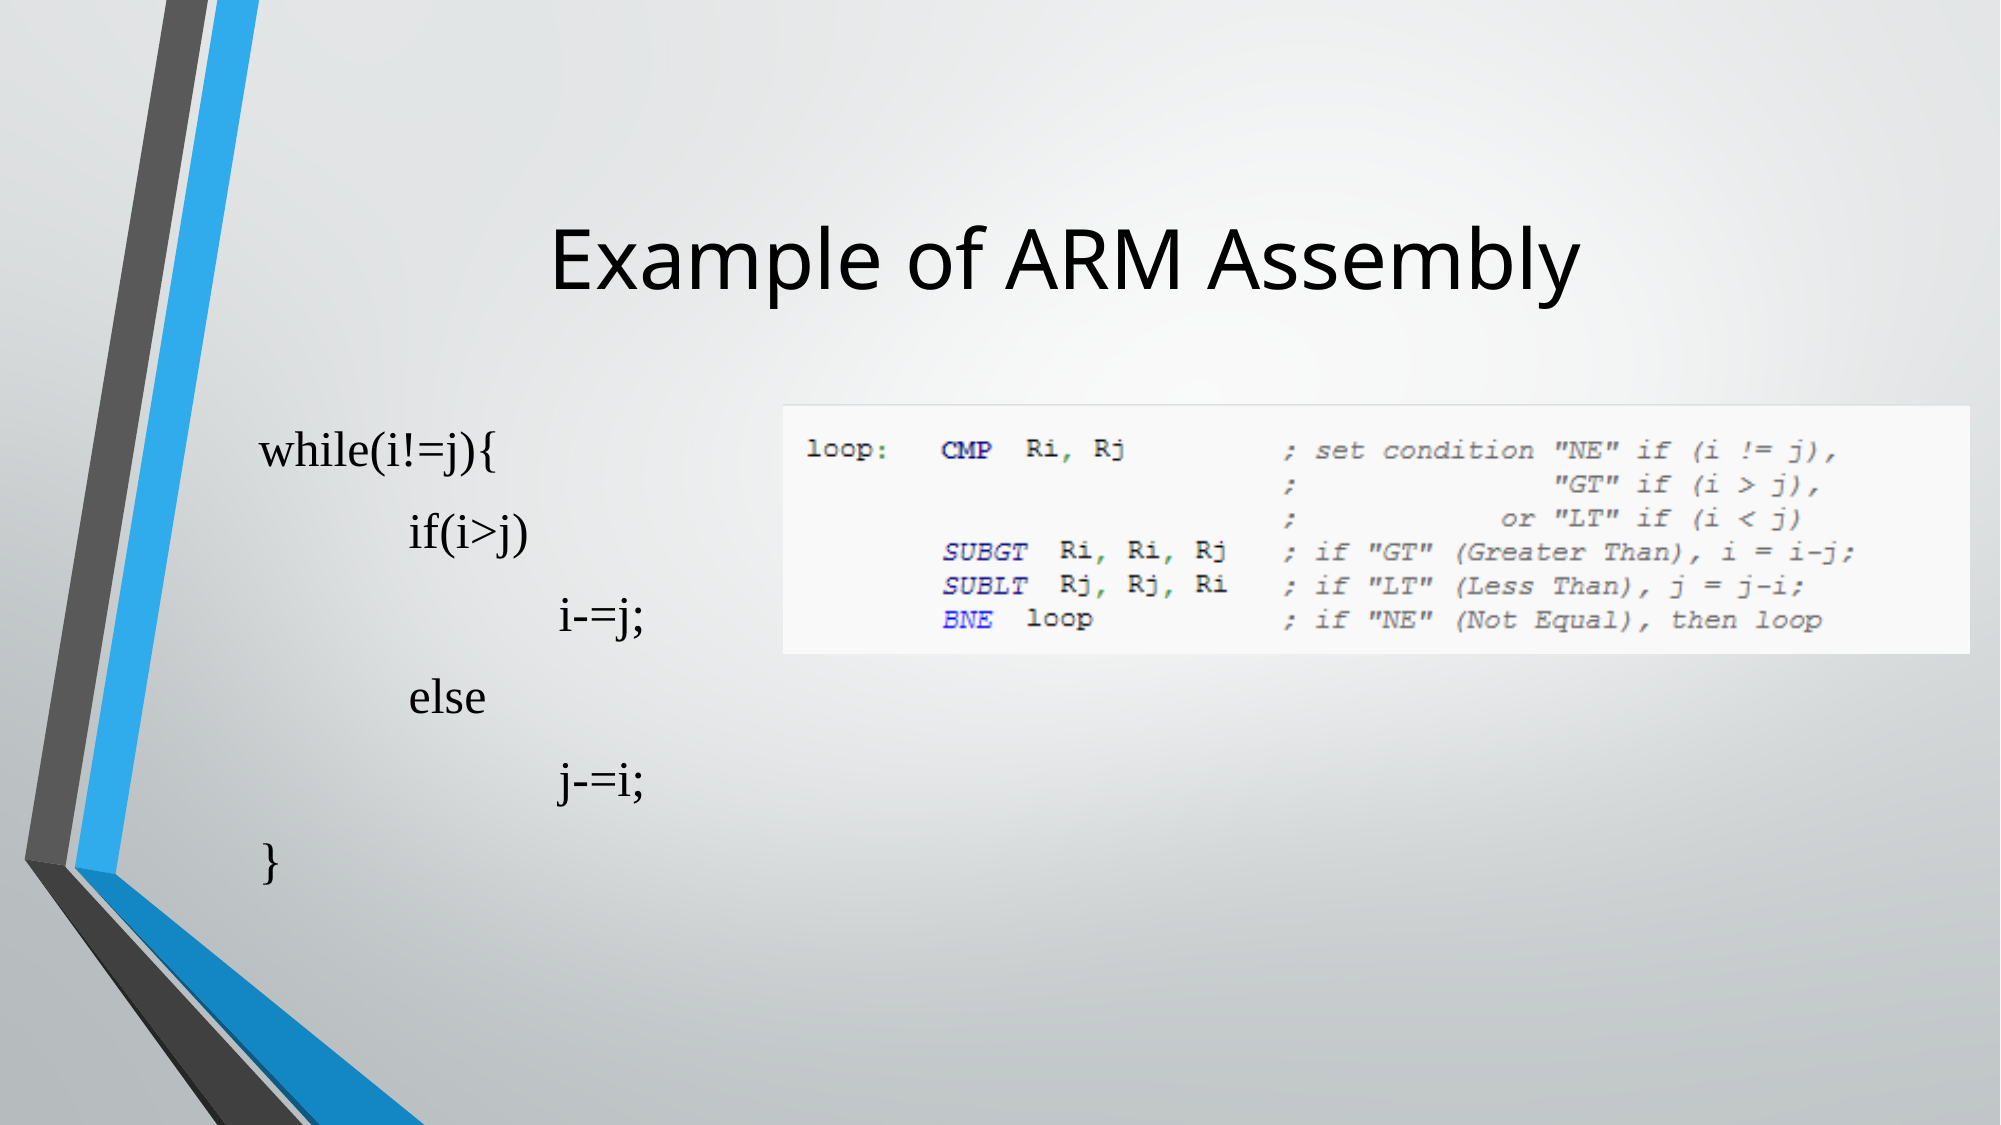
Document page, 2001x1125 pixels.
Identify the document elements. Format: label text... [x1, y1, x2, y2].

picture [783, 404, 1970, 655]
list while(i!=j){ if(i>j) i-=j; else j-=i; } [243, 437, 1887, 950]
title Example of ARM Assembly [243, 112, 1887, 400]
